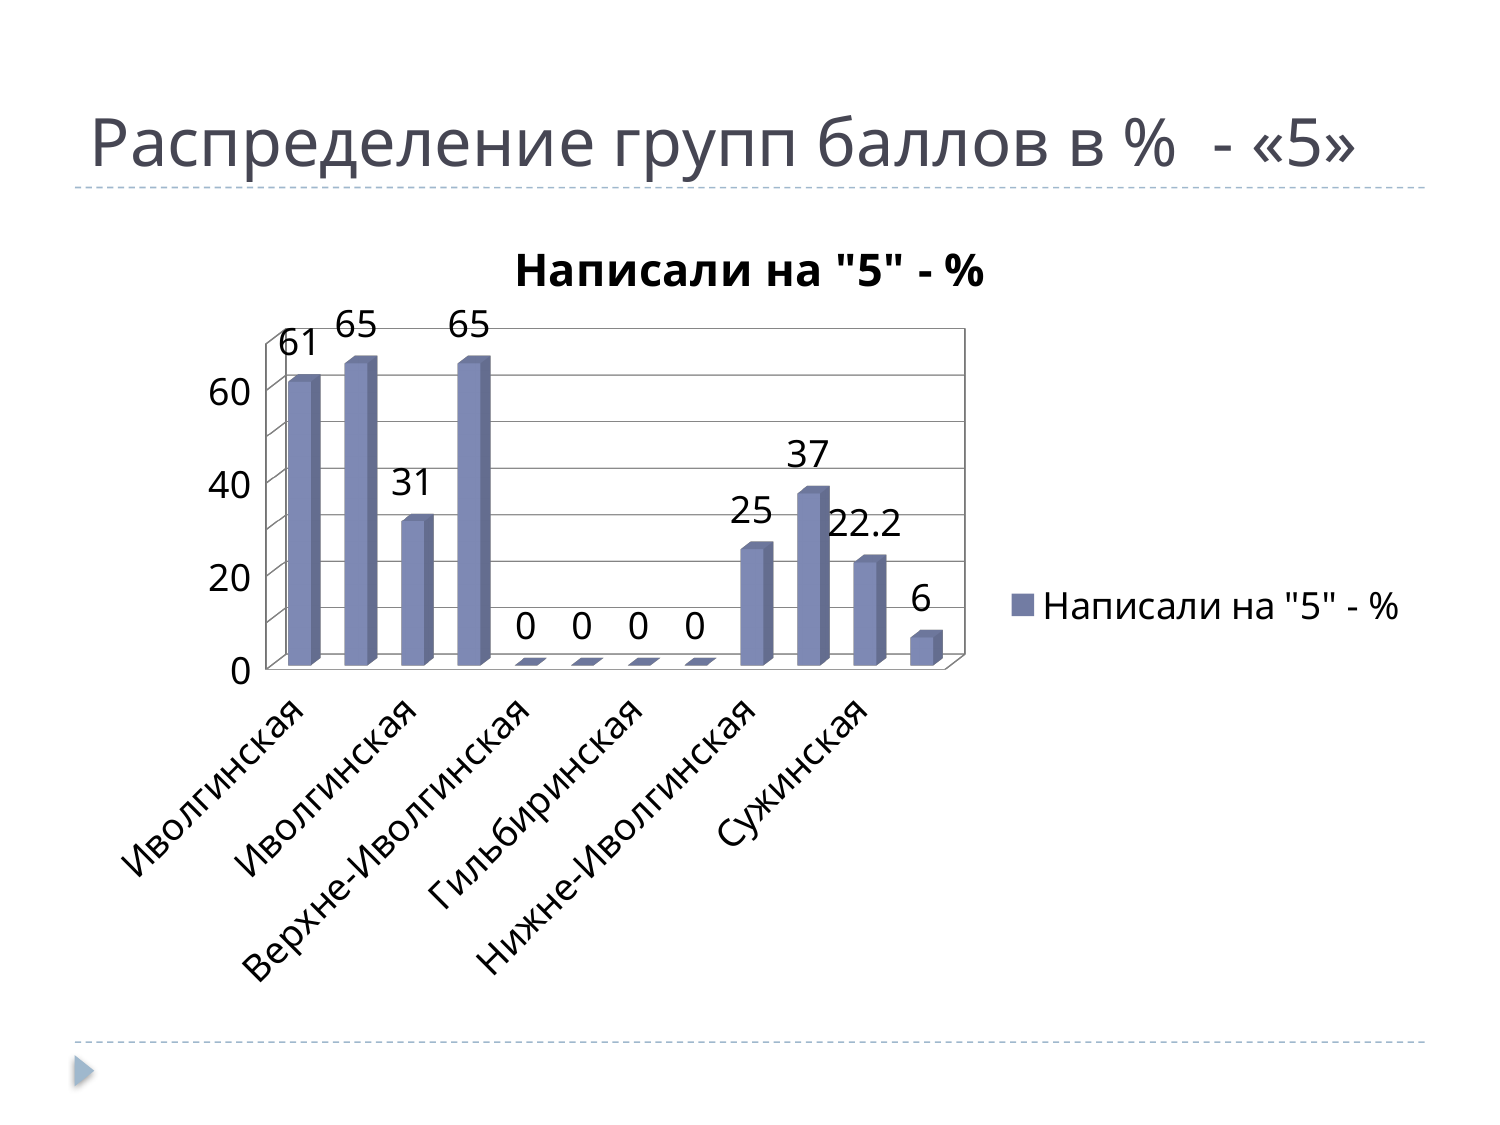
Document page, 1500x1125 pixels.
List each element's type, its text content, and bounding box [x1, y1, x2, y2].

chart [74, 199, 1426, 1011]
title Распределение групп баллов в % - «5» [75, 24, 1425, 188]
